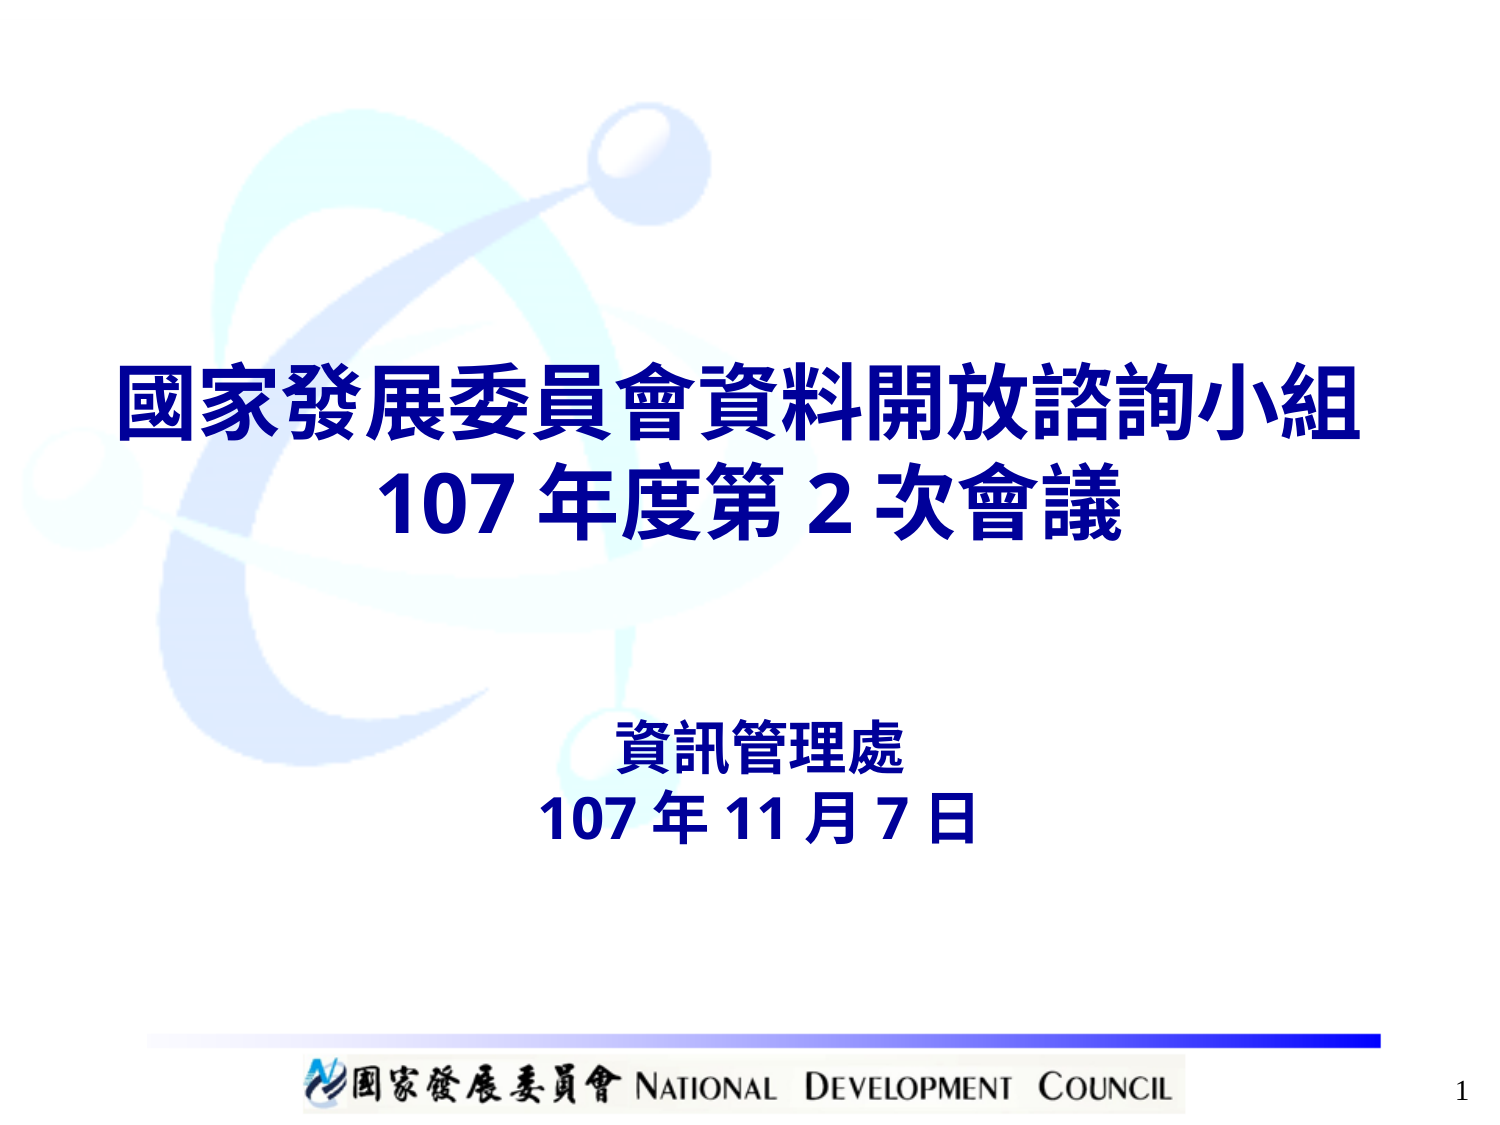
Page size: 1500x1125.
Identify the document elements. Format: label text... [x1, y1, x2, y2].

slide_number 1 [1397, 1063, 1485, 1100]
picture [147, 1016, 1392, 1125]
picture [0, 18, 873, 884]
text_box 國家發展委員會資料開放諮詢小組107年度第2次會議 [876, 342, 1419, 558]
subtitle 資訊管理處 107年11月7日 [253, 704, 1266, 986]
